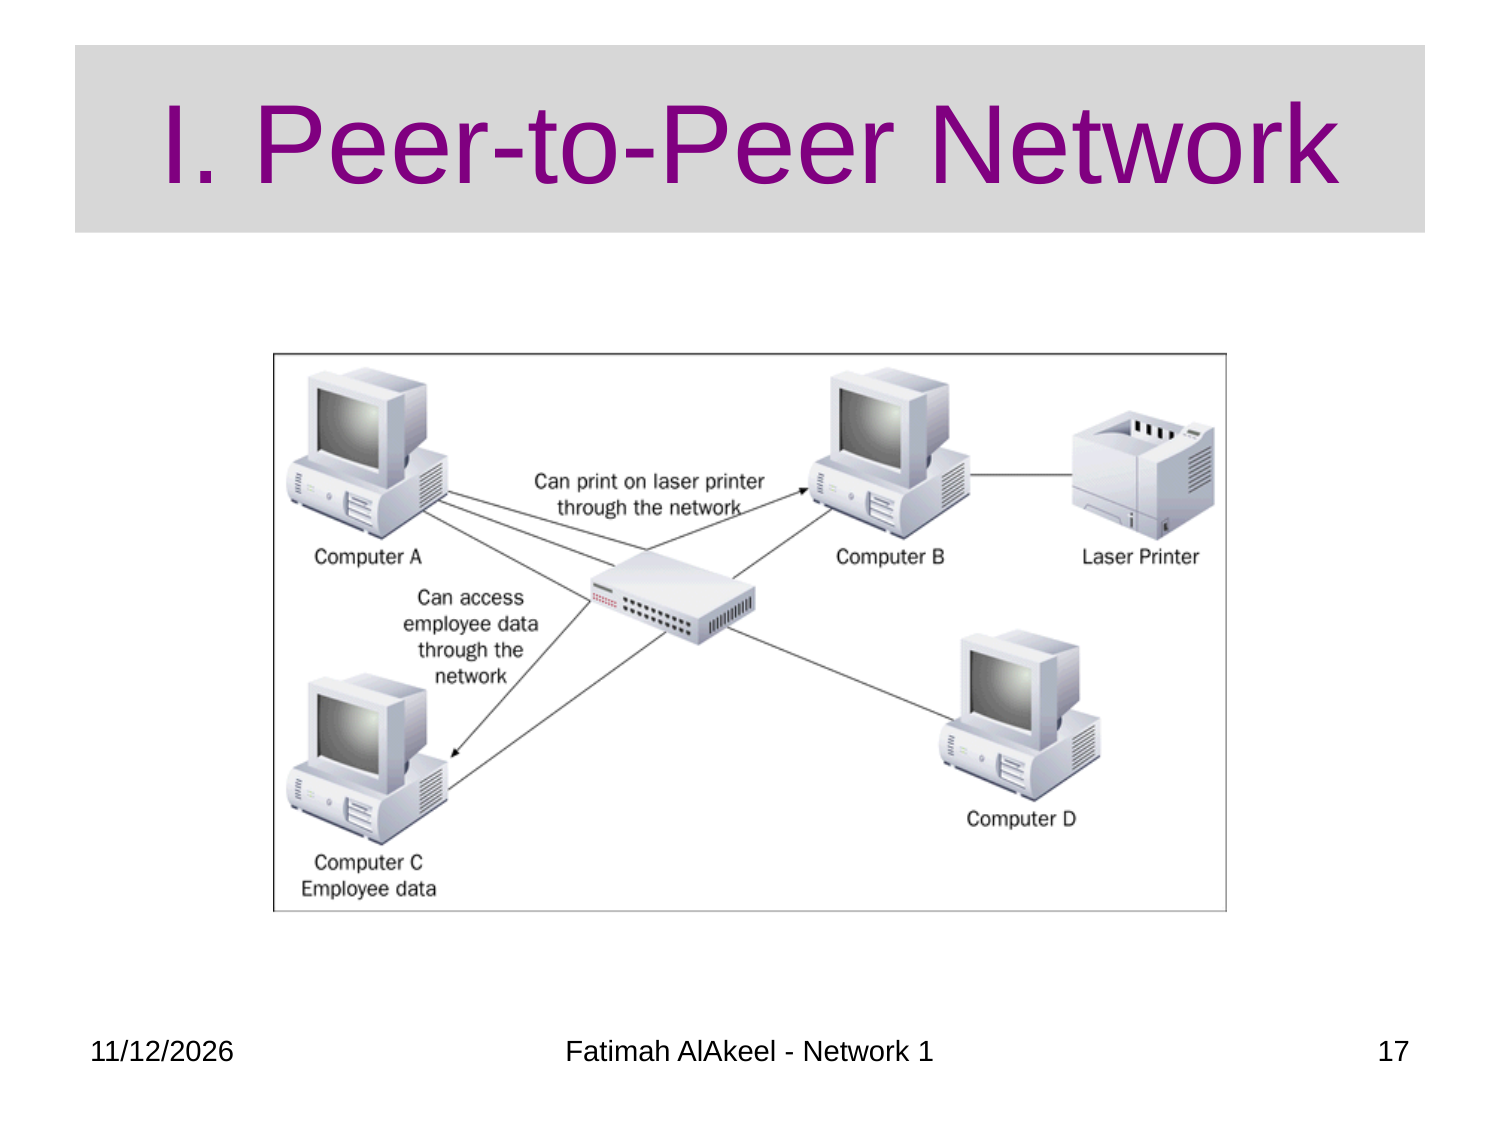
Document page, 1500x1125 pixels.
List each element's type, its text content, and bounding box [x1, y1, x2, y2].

slide_number 17 [1074, 1024, 1426, 1103]
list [273, 262, 1227, 1006]
title I. Peer-to-Peer Network [74, 44, 1426, 233]
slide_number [74, 1024, 426, 1103]
footer Fatimah AlAkeel - Network 1 [512, 1024, 988, 1103]
